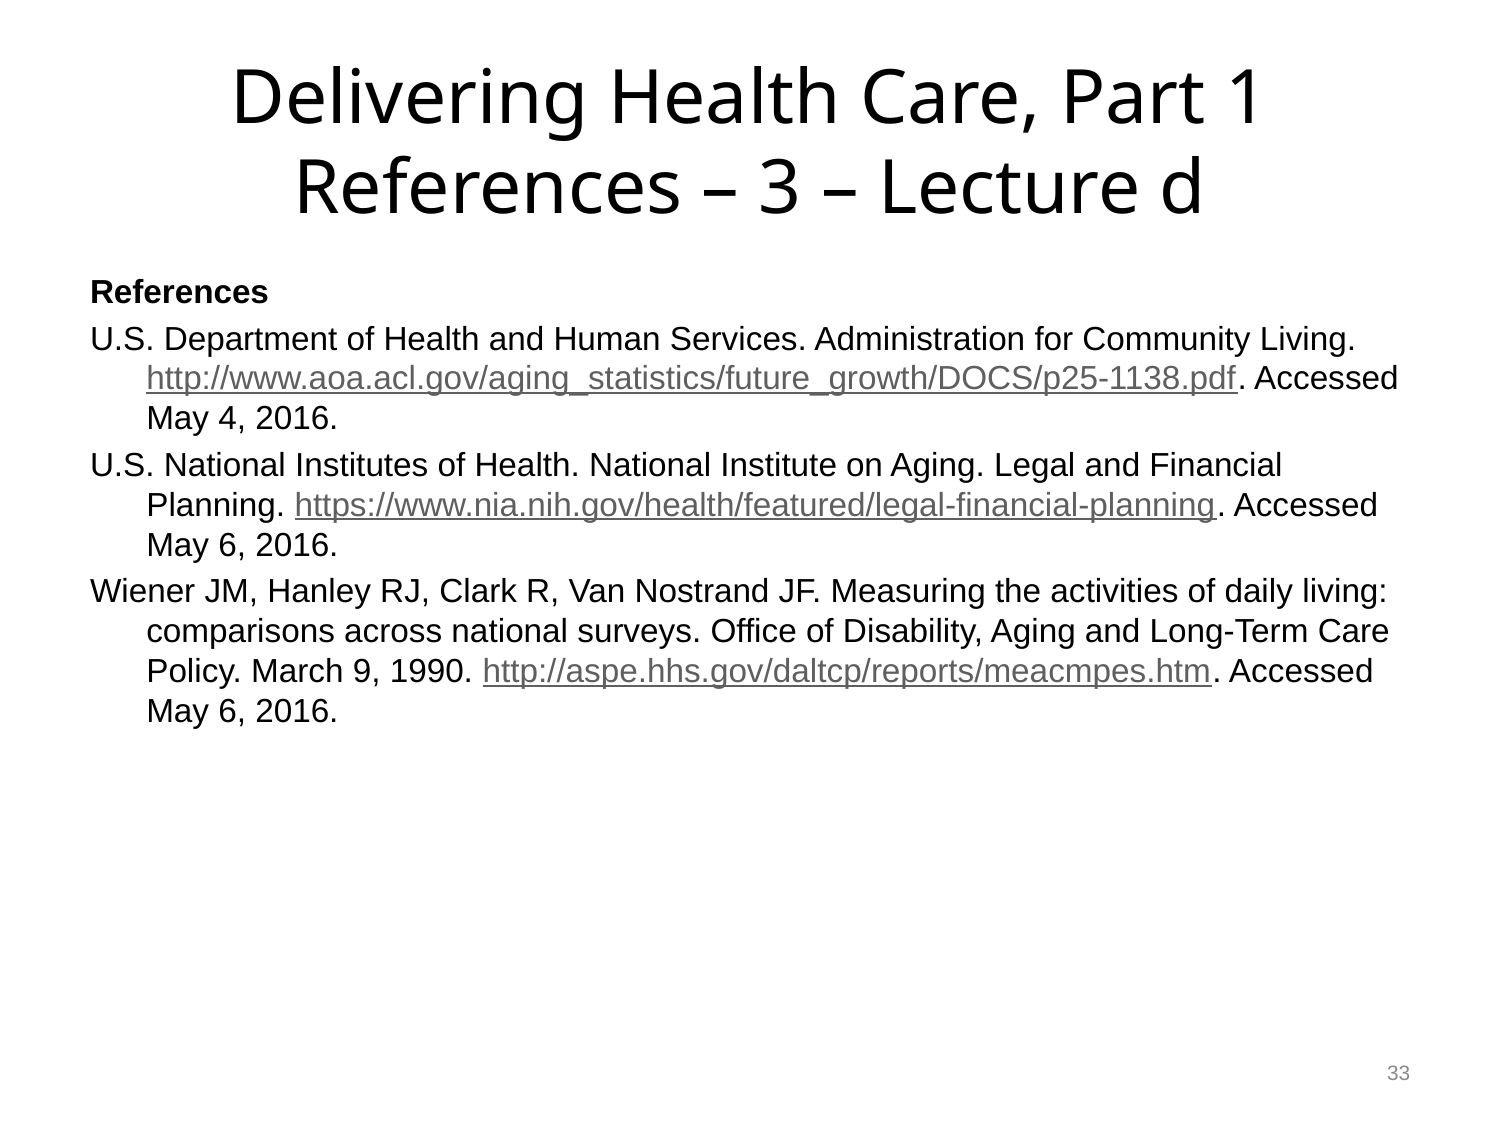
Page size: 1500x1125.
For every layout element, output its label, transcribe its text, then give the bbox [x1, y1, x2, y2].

title Delivering Health Care, Part 1 References – 3 – Lecture d [75, 45, 1425, 233]
slide_number 33 [1341, 1027, 1425, 1118]
list References U.S. Department of Health and Human Services. Administration for Community Living. http://www.aoa.acl.gov/aging_statistics/future_growth/DOCS/p25-1138.pdf. Accessed May 4, 2016. U.S. National Institutes of Health. National Institute on Aging. Legal and Financial Planning. https://www.nia.nih.gov/health/featured/legal-financial-planning. Accessed May 6, 2016. Wiener JM, Hanley RJ, Clark R, Van Nostrand JF. Measuring the activities of daily living: comparisons across national surveys. Office of Disability, Aging and Long-Term Care Policy. March 9, 1990. http://aspe.hhs.gov/daltcp/reports/meacmpes.htm. Accessed May 6, 2016. [75, 262, 1425, 1050]
